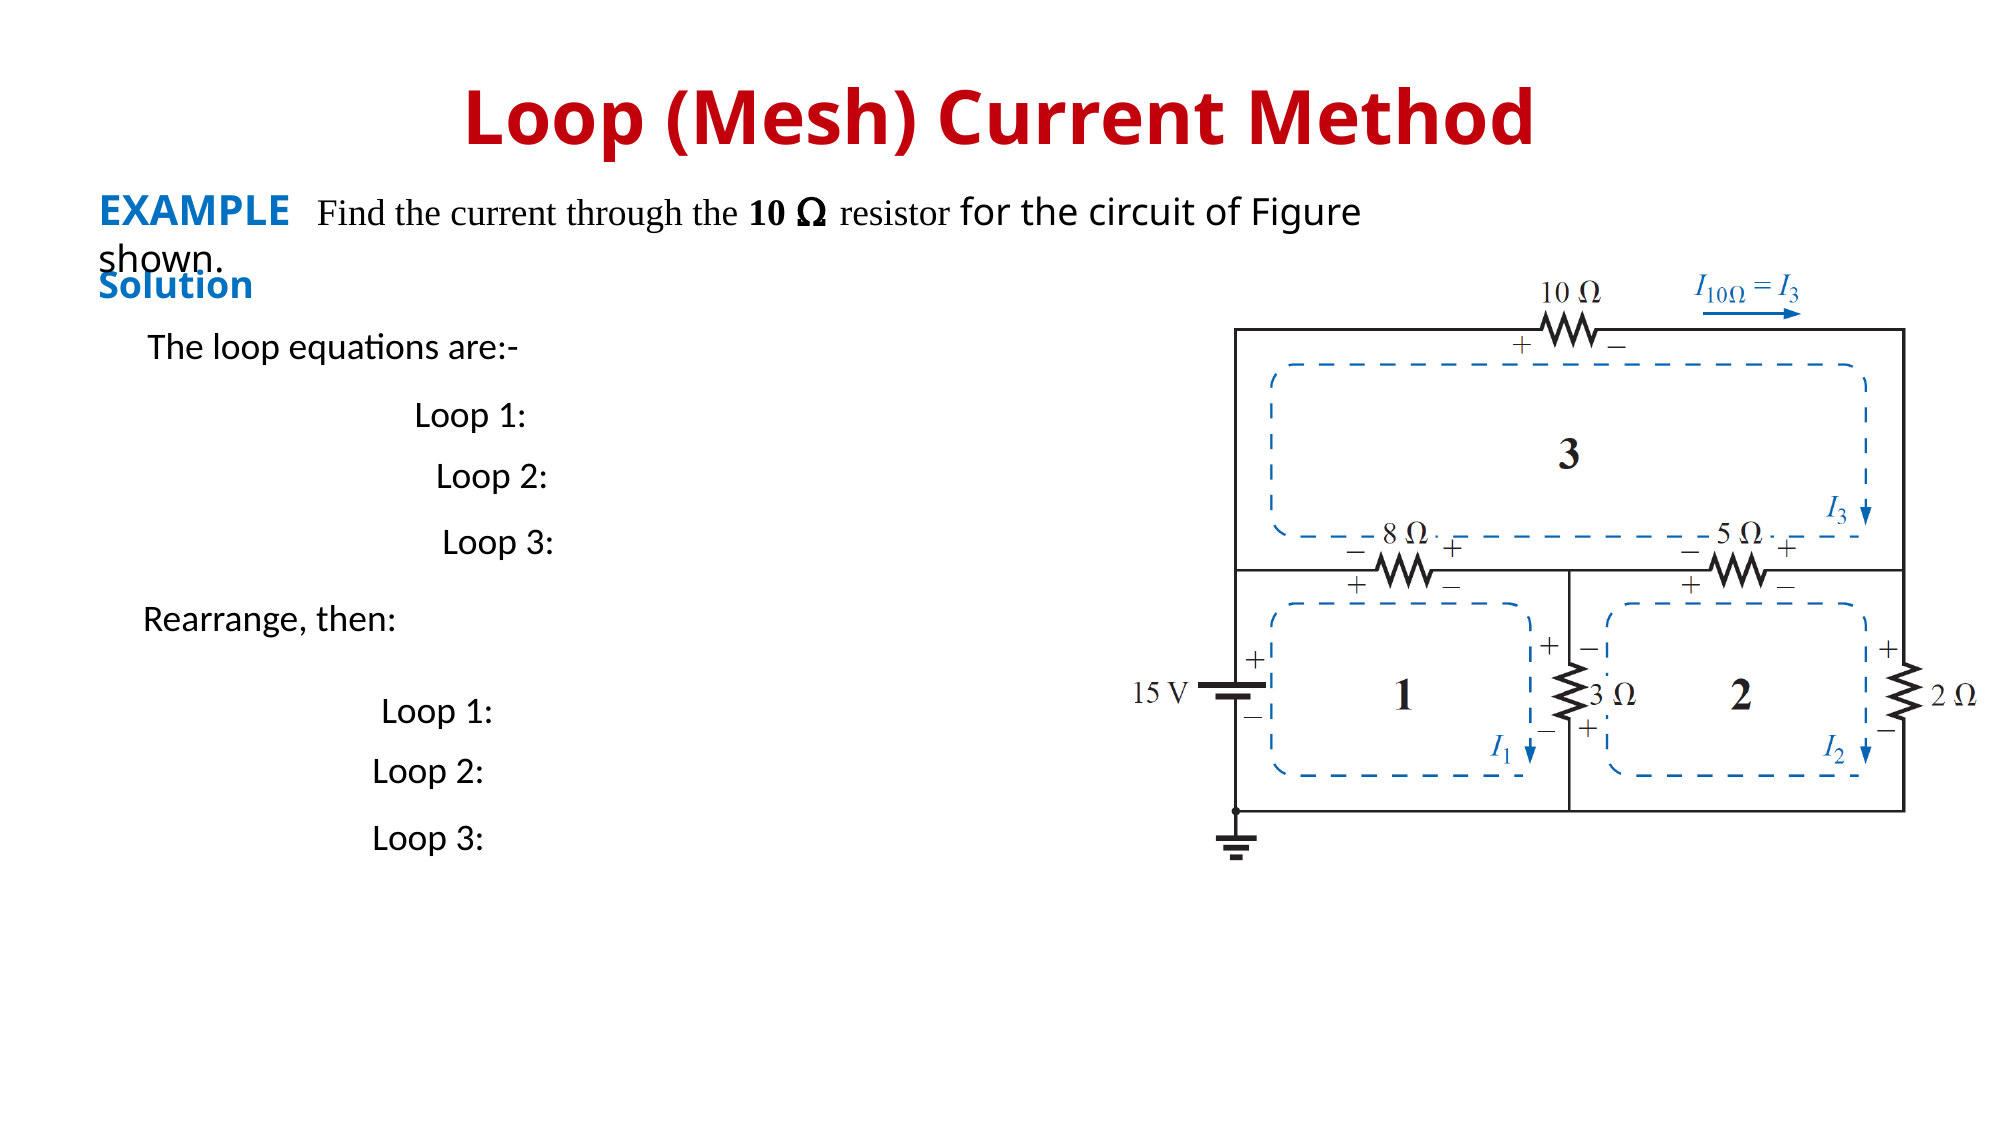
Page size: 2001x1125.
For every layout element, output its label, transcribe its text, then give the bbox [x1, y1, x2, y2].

text_box The loop equations are:- [132, 314, 641, 375]
text_box EXAMPLE Find the current through the 10 Ω resistor for the circuit of Figure shown. [83, 167, 1475, 288]
text_box Loop (Mesh) Current Method [448, 61, 1552, 167]
picture [1122, 262, 1996, 863]
text_box Solution [83, 288, 954, 314]
text_box Rearrange, then: [128, 586, 691, 647]
